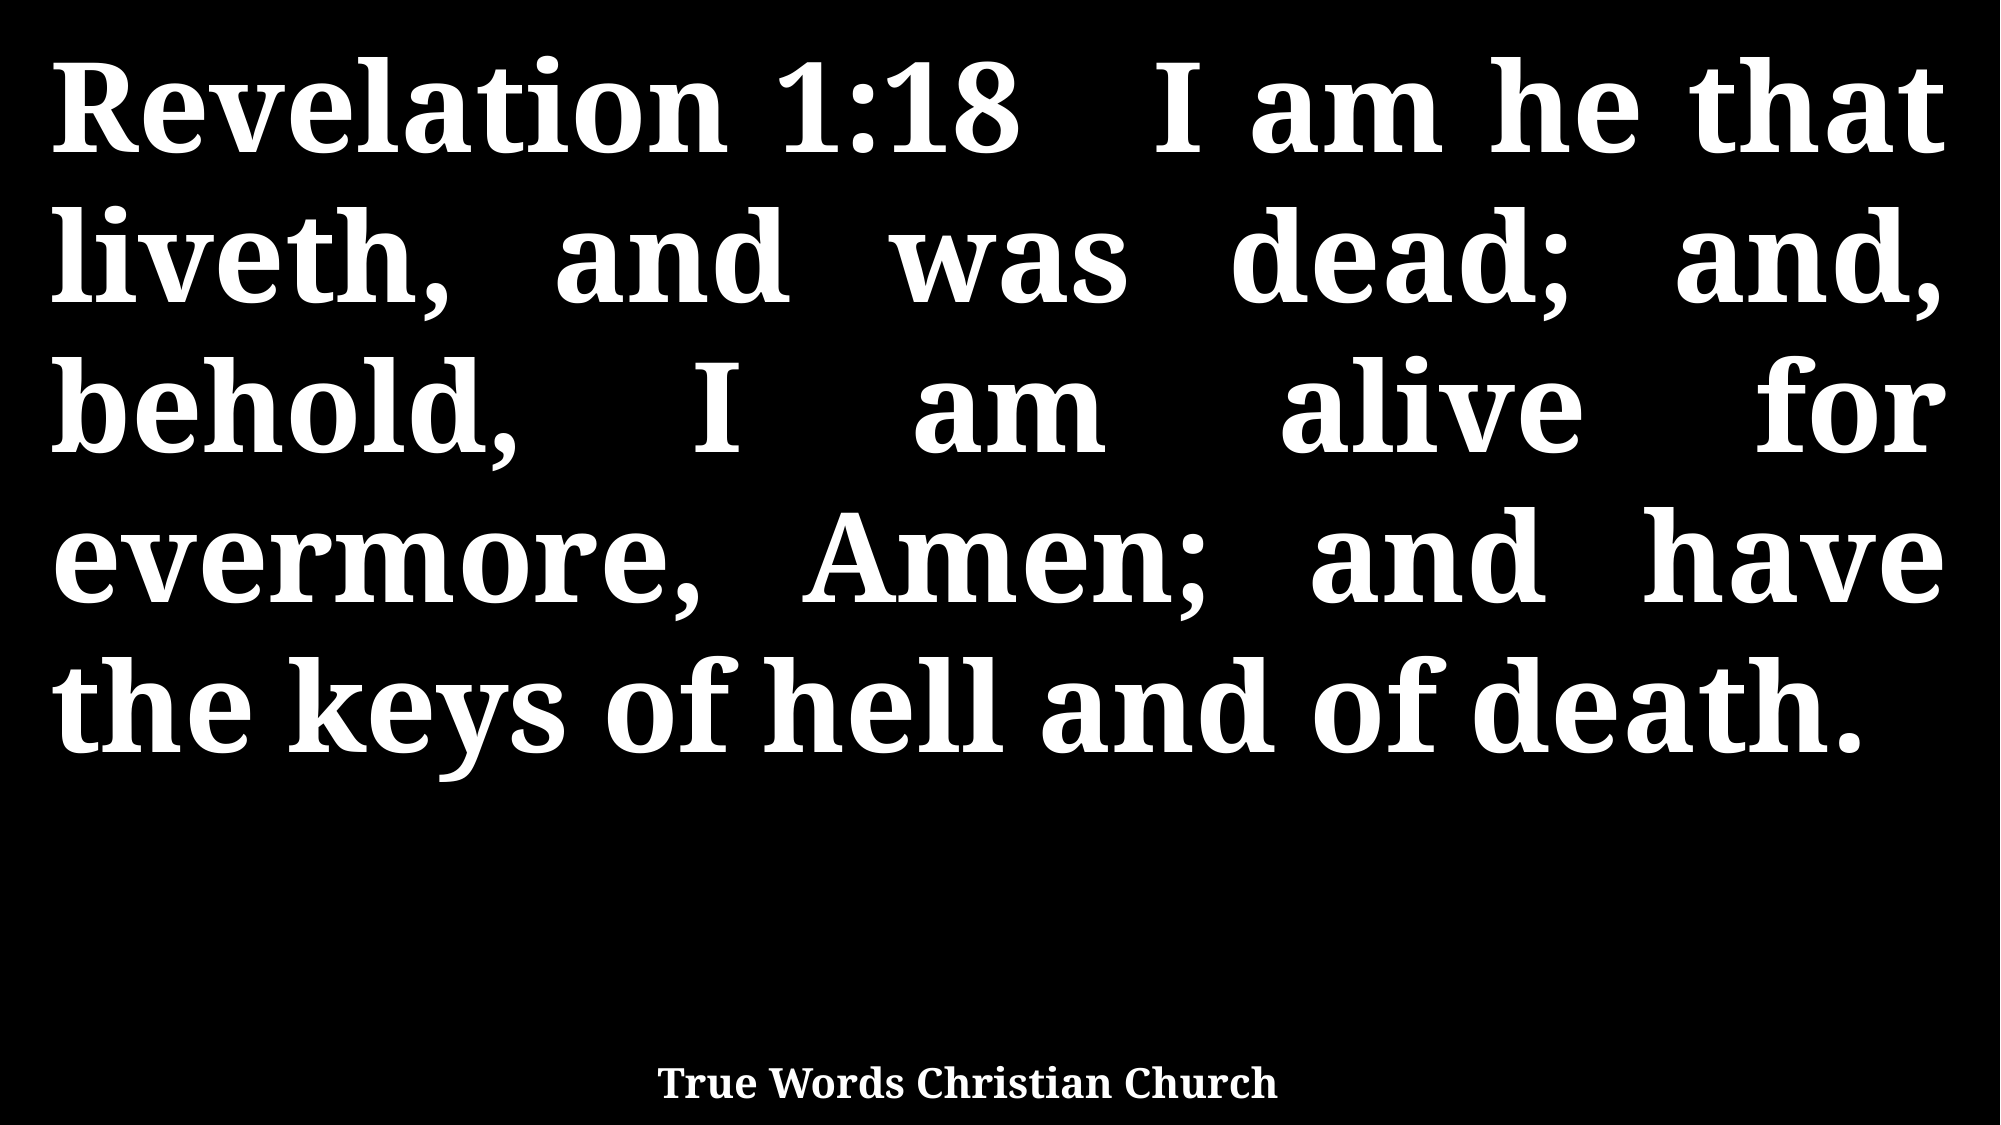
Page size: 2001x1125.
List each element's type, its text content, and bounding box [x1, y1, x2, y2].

text_box Revelation 1:18 I am he that liveth, and was dead; and, behold, I am alive for evermore, Amen; and have the keys of hell and of death. [35, 19, 1965, 785]
text_box True Words Christian Church [642, 1049, 1294, 1114]
